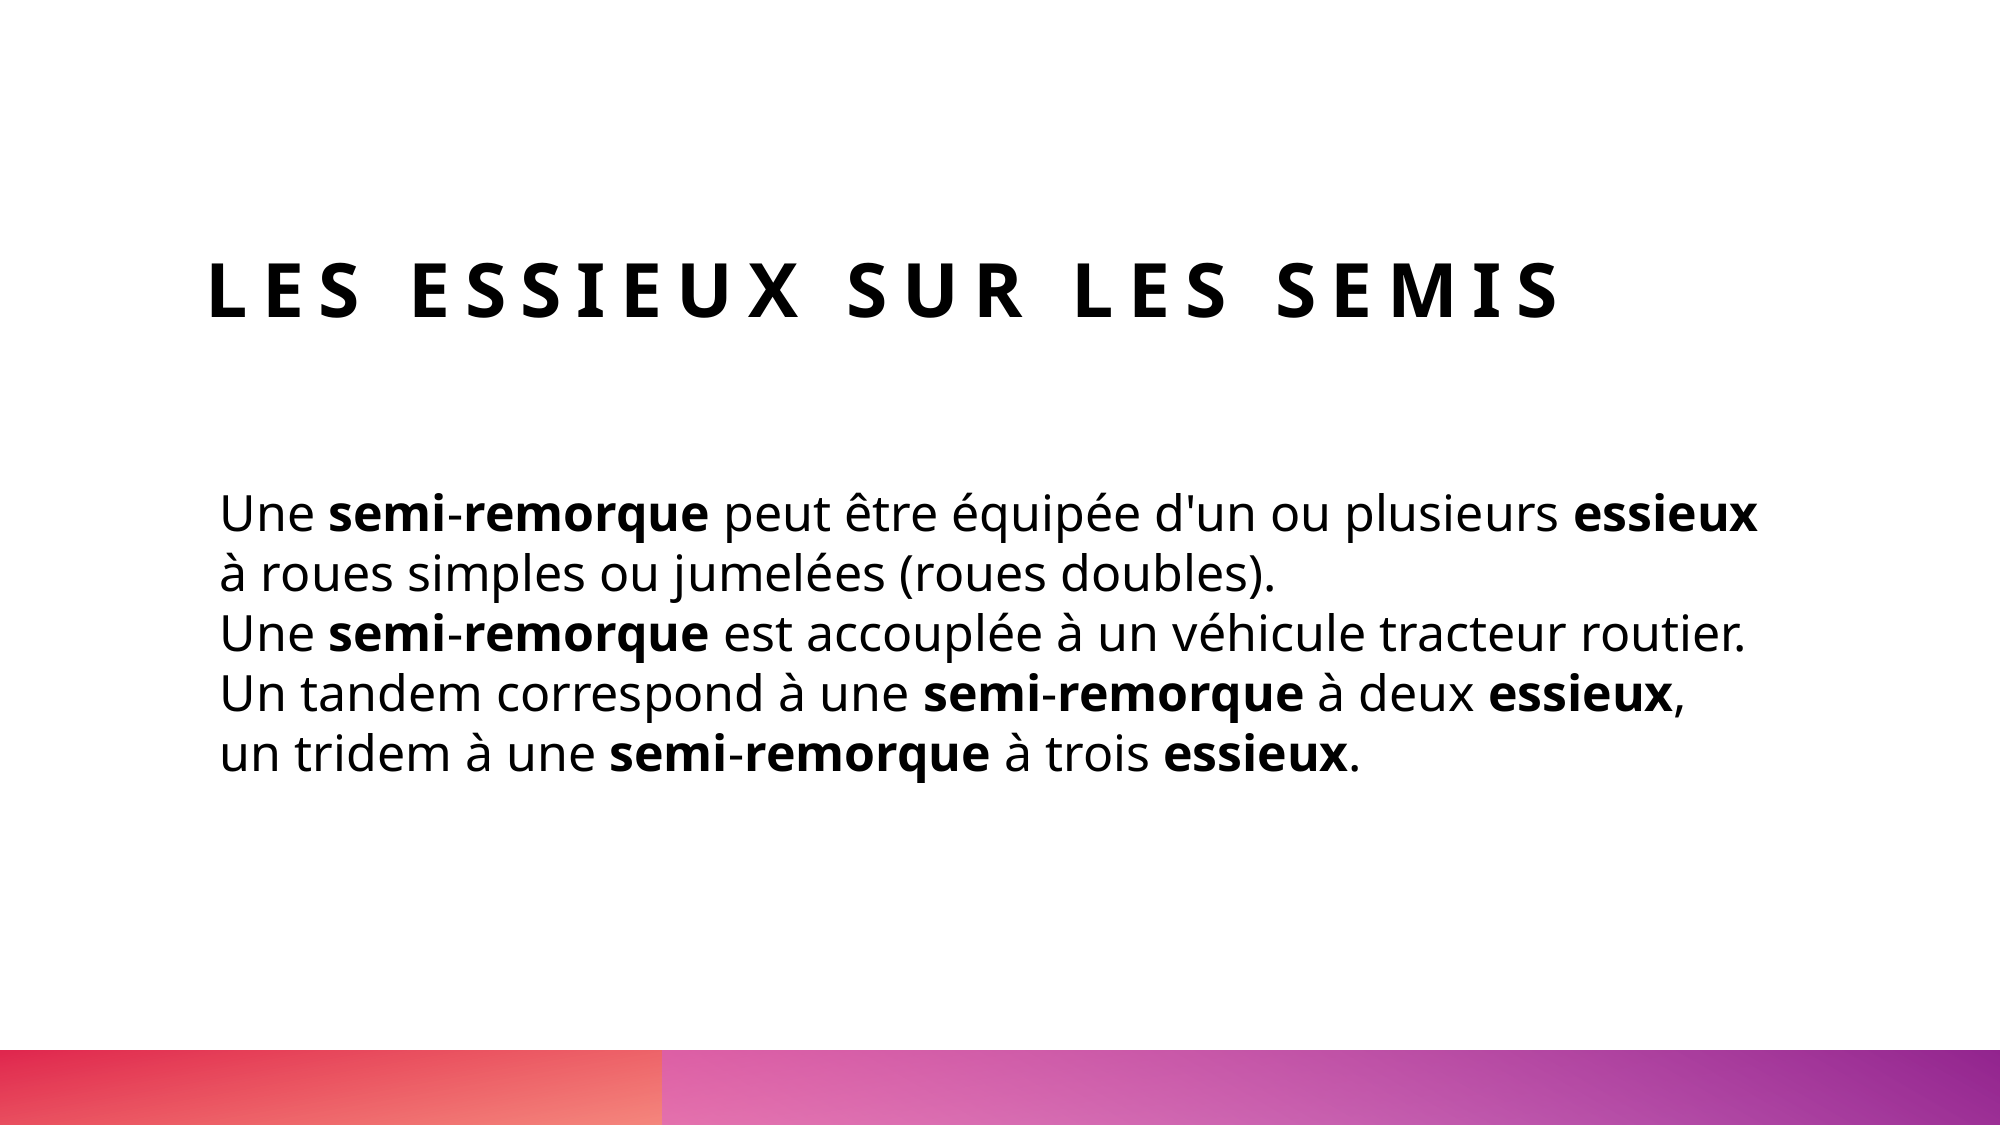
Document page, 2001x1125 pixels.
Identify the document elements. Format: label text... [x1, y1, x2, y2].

text_box Une semi-remorque peut être équipée d'un ou plusieurs essieux à roues simples ou jumelées (roues doubles). Une semi-remorque est accouplée à un véhicule tracteur routier. Un tandem correspond à une semi-remorque à deux essieux, un tridem à une semi-remorque à trois essieux. [205, 473, 2000, 789]
title Les essieux sur les semis [205, 199, 1886, 333]
